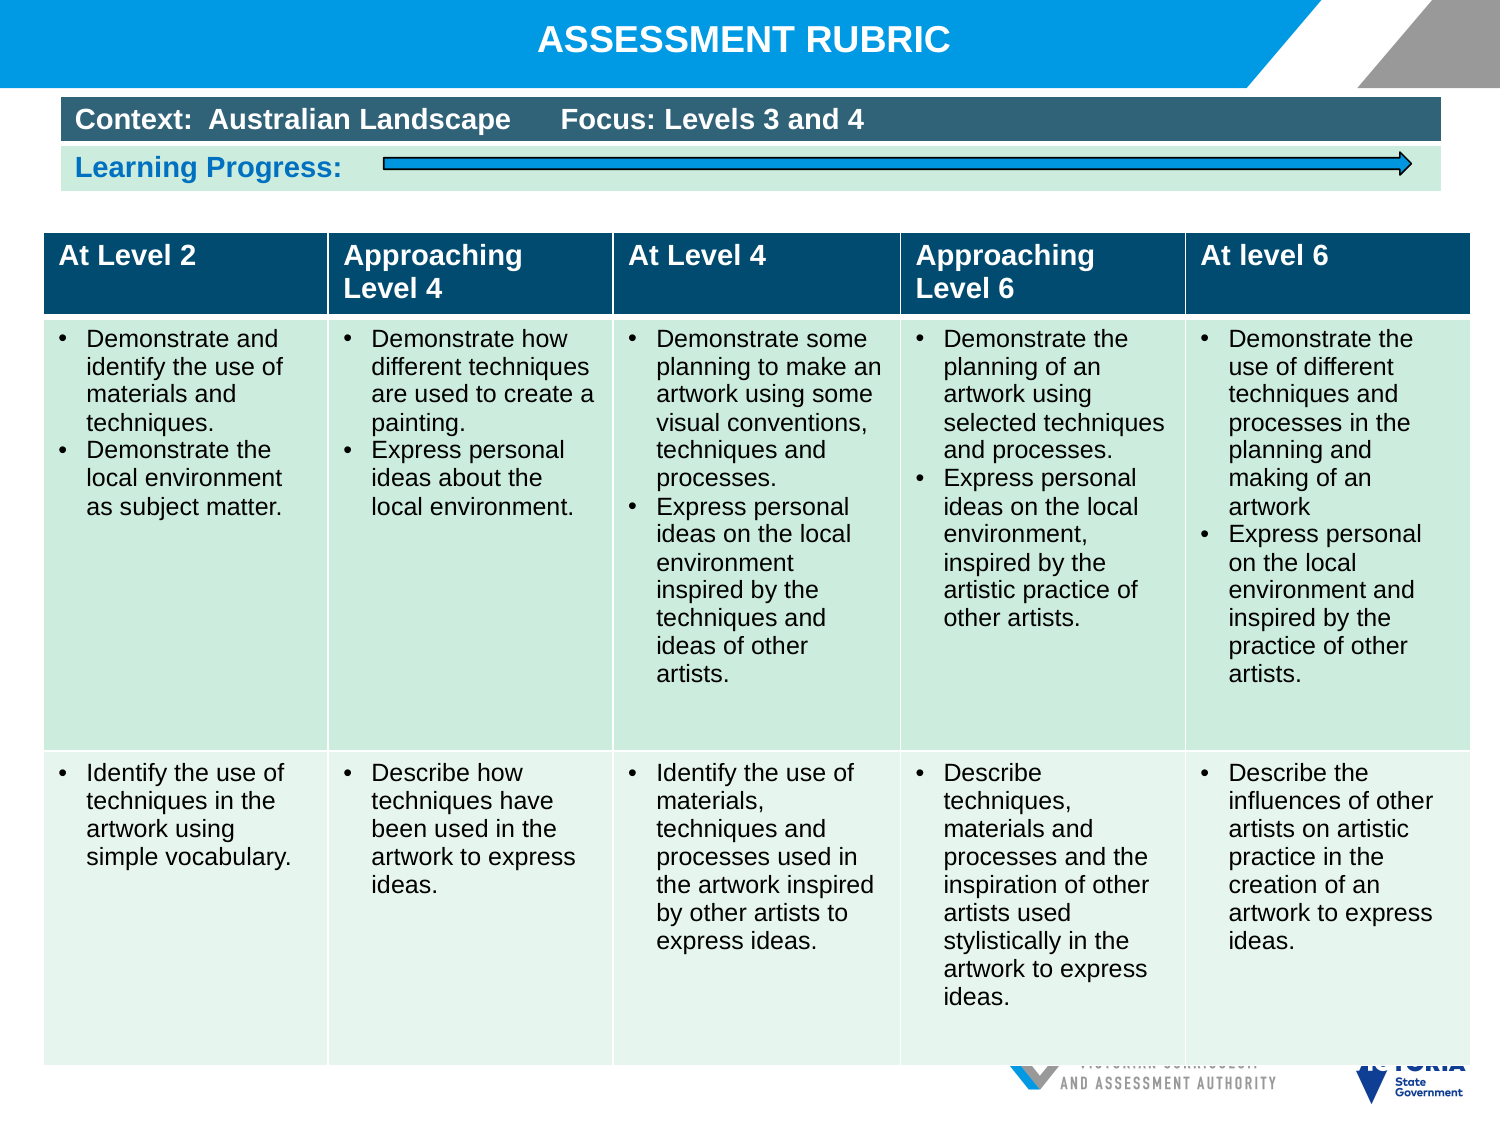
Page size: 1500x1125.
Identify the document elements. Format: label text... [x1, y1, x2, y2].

table_cell Learning Progress: [61, 146, 1441, 191]
text_box [383, 152, 1412, 176]
table_cell Identify the use of materials, techniques and processes used in the artwork inspired by other artists to express ideas. [614, 752, 900, 1065]
table_header At Level 2 [44, 233, 327, 314]
list ASSESSMENT RUBRIC [17, 7, 1471, 75]
table_cell Demonstrate some planning to make an artwork using some visual conventions, techniques and processes. Express personal ideas on the local environment inspired by the techniques and ideas of other artists. [614, 320, 900, 750]
table_cell Demonstrate the planning of an artwork using selected techniques and processes. Express personal ideas on the local environment, inspired by the artistic practice of other artists. [901, 320, 1185, 750]
table_header Context: Australian Landscape Focus: Levels 3 and 4 [61, 97, 1441, 141]
table_cell Describe techniques, materials and processes and the inspiration of other artists used stylistically in the artwork to express ideas. [901, 752, 1185, 1065]
table_header Approaching Level 6 [901, 233, 1185, 314]
table_cell Describe how techniques have been used in the artwork to express ideas. [329, 752, 612, 1065]
table_header At level 6 [1186, 233, 1470, 314]
table_header At Level 4 [614, 233, 900, 314]
table_cell Describe the influences of other artists on artistic practice in the creation of an artwork to express ideas. [1186, 752, 1470, 1065]
table_cell Demonstrate and identify the use of materials and techniques. Demonstrate the local environment as subject matter. [44, 320, 327, 750]
picture [0, 0, 1500, 1125]
table_cell Demonstrate how different techniques are used to create a painting. Express personal ideas about the local environment. [329, 320, 612, 750]
table_cell Demonstrate the use of different techniques and processes in the planning and making of an artwork Express personal on the local environment and inspired by the practice of other artists. [1186, 320, 1470, 750]
table_cell Identify the use of techniques in the artwork using simple vocabulary. [44, 752, 327, 1065]
table_header Approaching Level 4 [329, 233, 612, 314]
